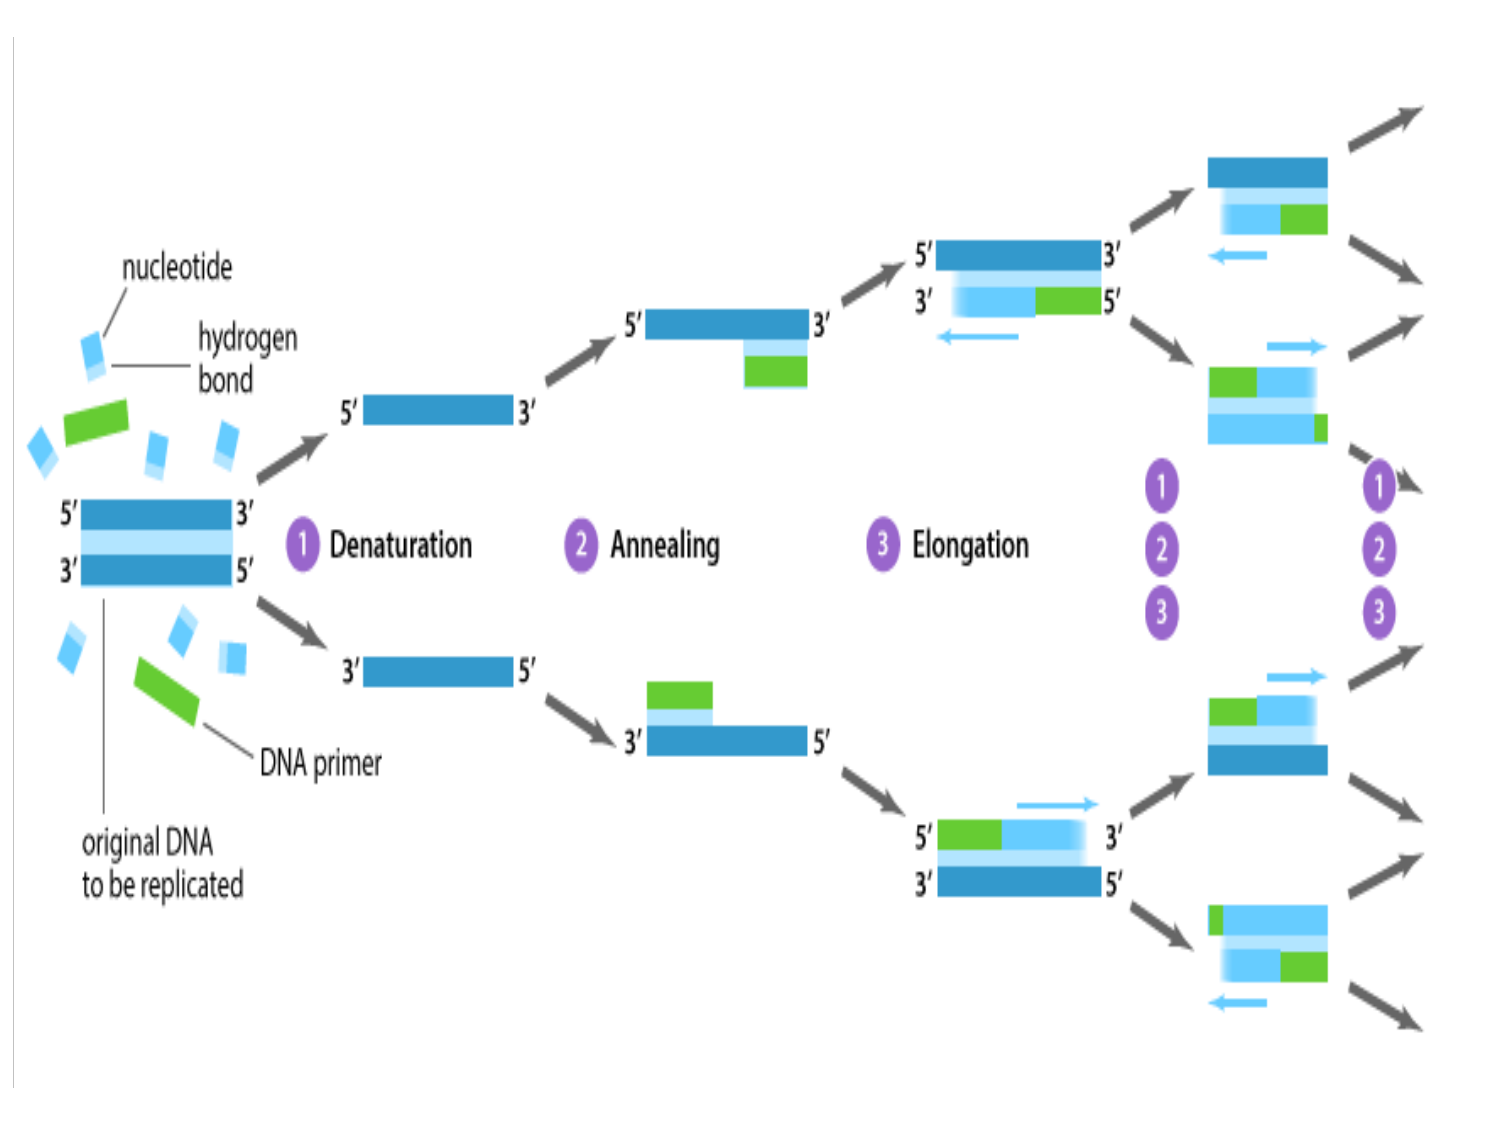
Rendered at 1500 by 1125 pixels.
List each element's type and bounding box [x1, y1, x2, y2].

picture [12, 37, 1438, 1088]
